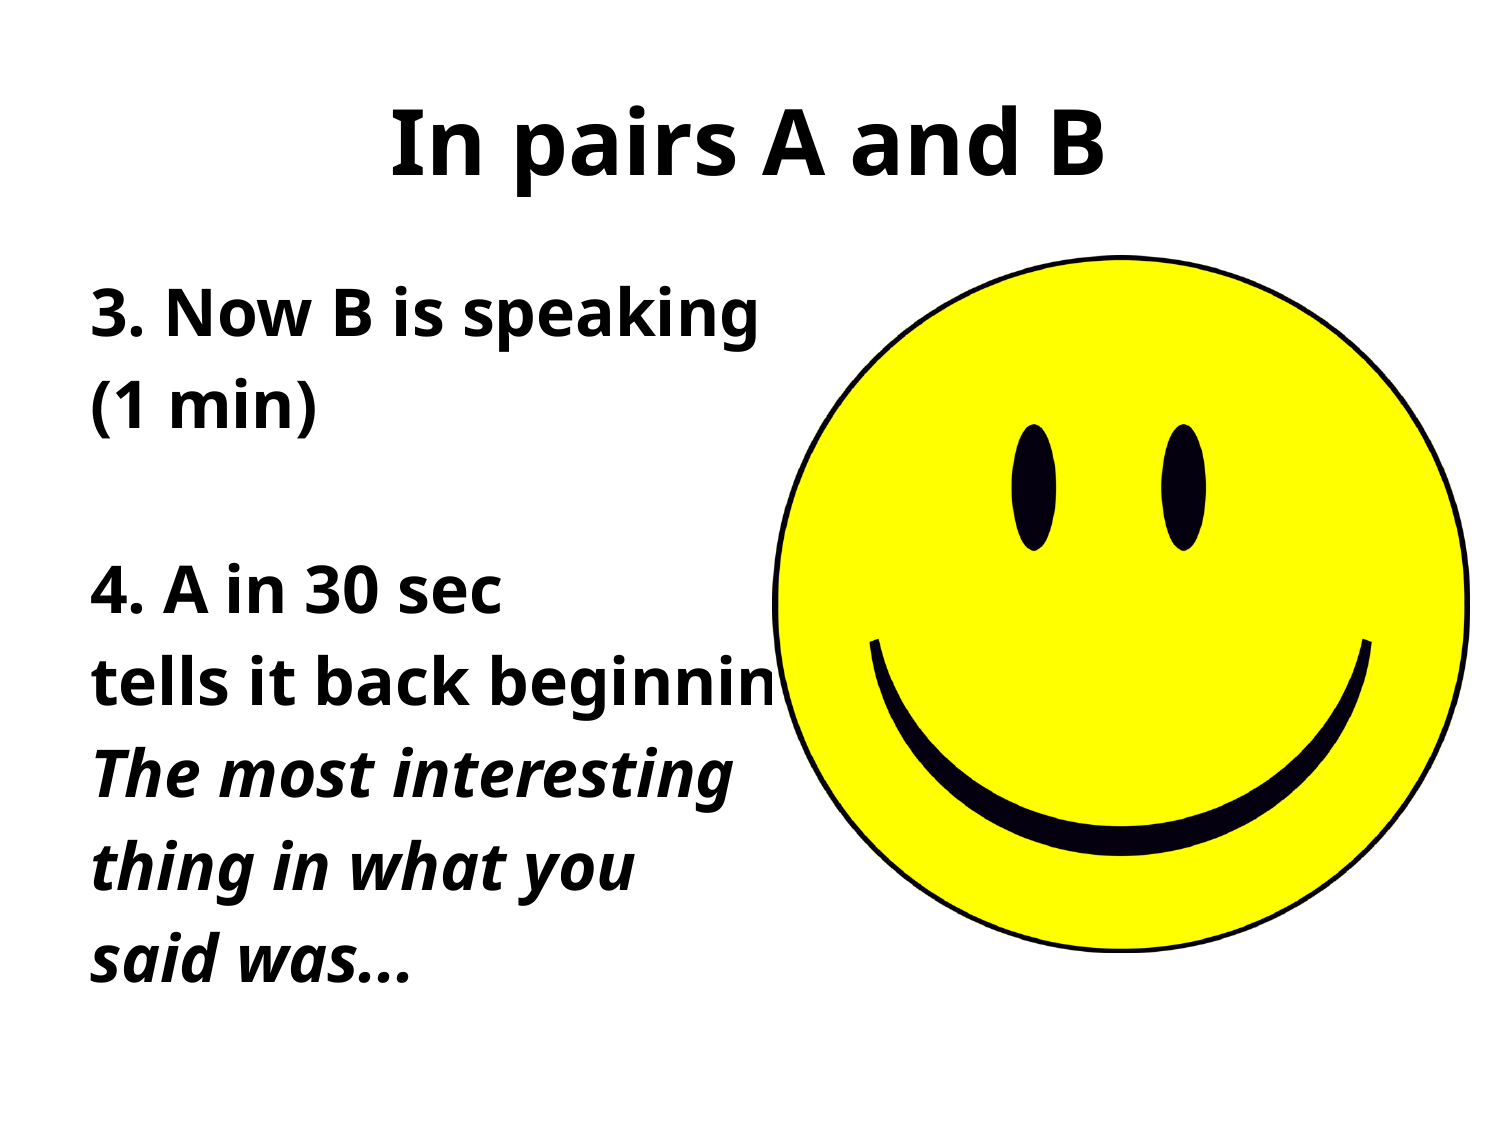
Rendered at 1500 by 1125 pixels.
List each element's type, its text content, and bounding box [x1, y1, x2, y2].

list 3. Now B is speaking (1 min) 4. A in 30 sec tells it back beginning: The most interesting thing in what you said was... [75, 262, 1425, 1005]
picture [771, 255, 1470, 953]
title In pairs A and B [75, 45, 1425, 233]
